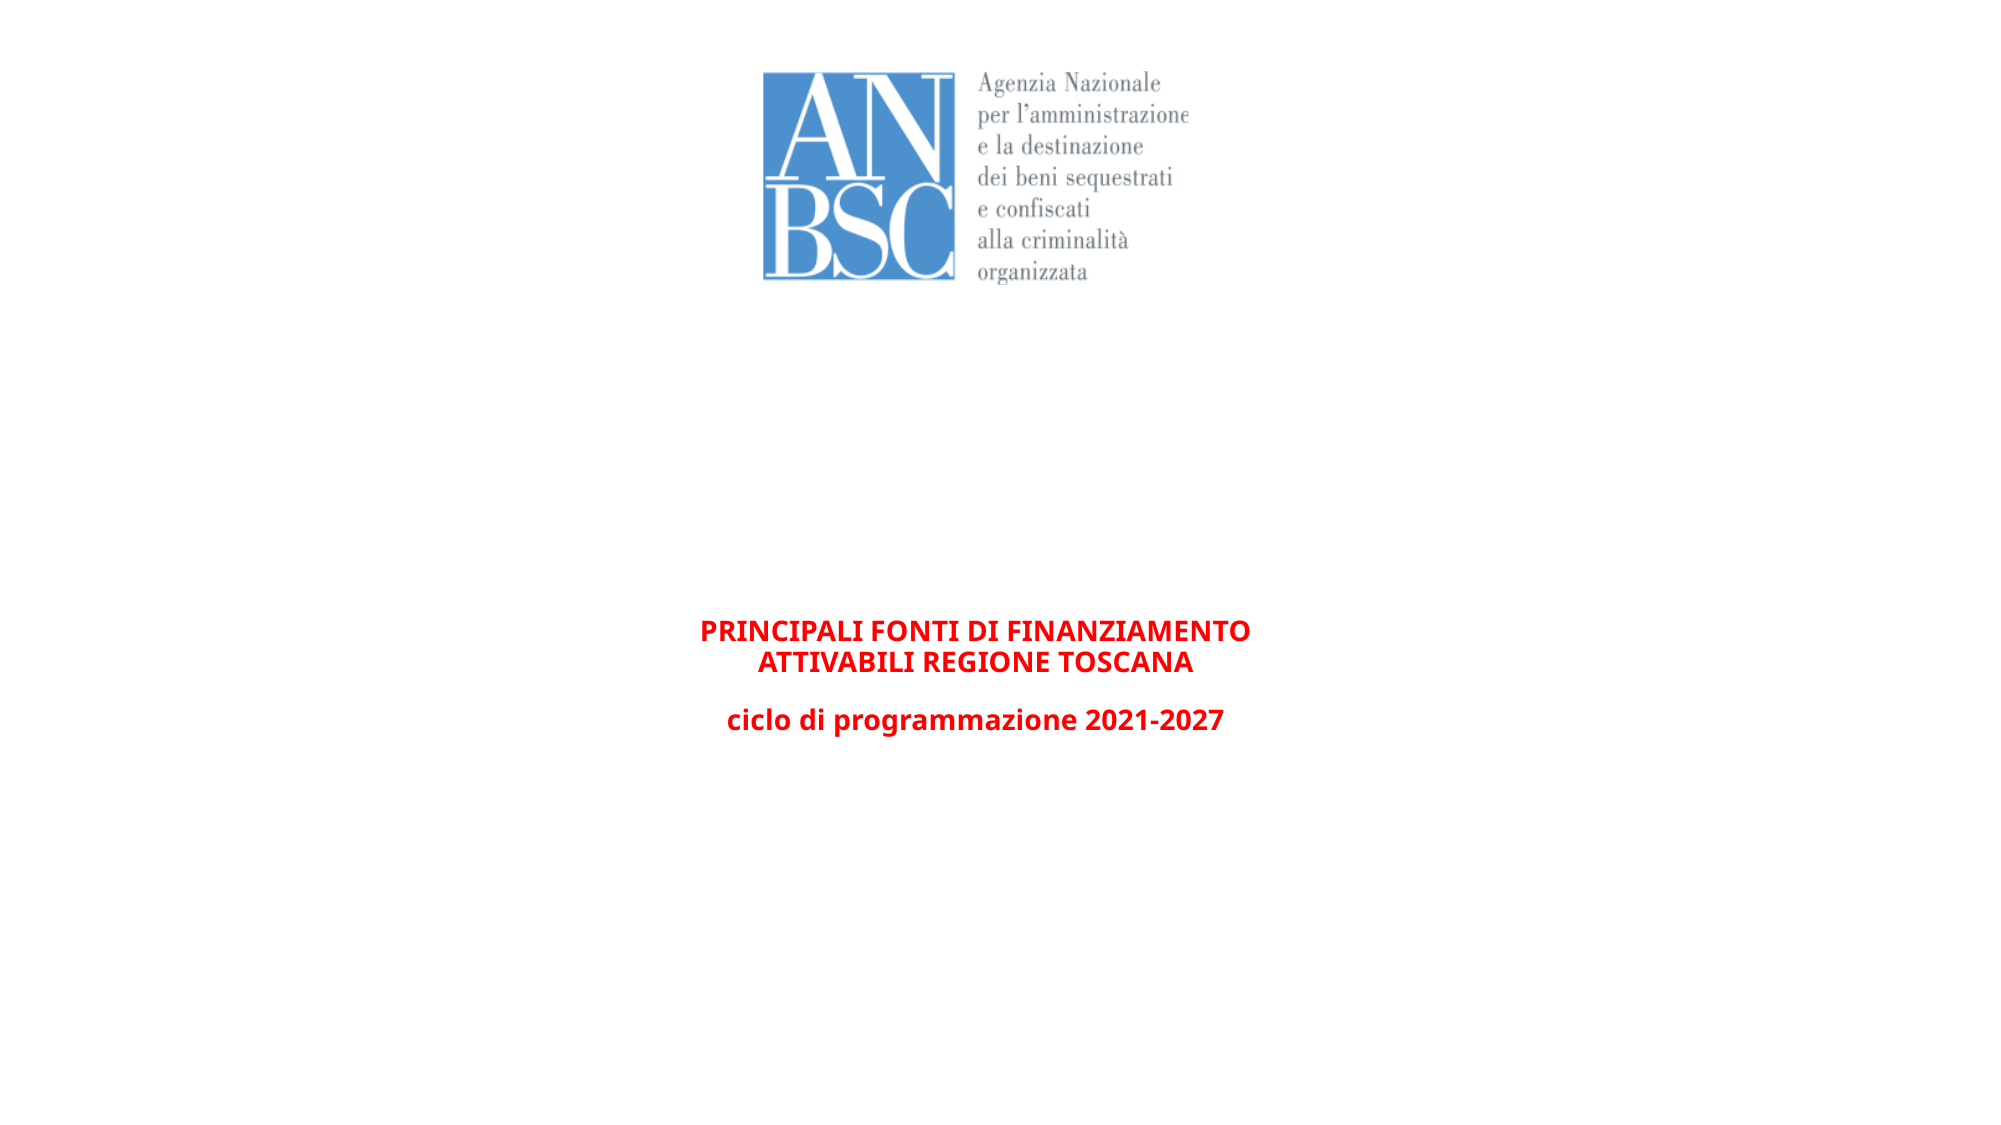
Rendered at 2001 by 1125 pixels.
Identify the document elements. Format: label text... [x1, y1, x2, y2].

picture [763, 71, 1189, 285]
title PRINCIPALI FONTI DI FINANZIAMENTO ATTIVABILI REGIONE TOSCANA ciclo di programmazione 2021-2027 [225, 352, 1726, 745]
